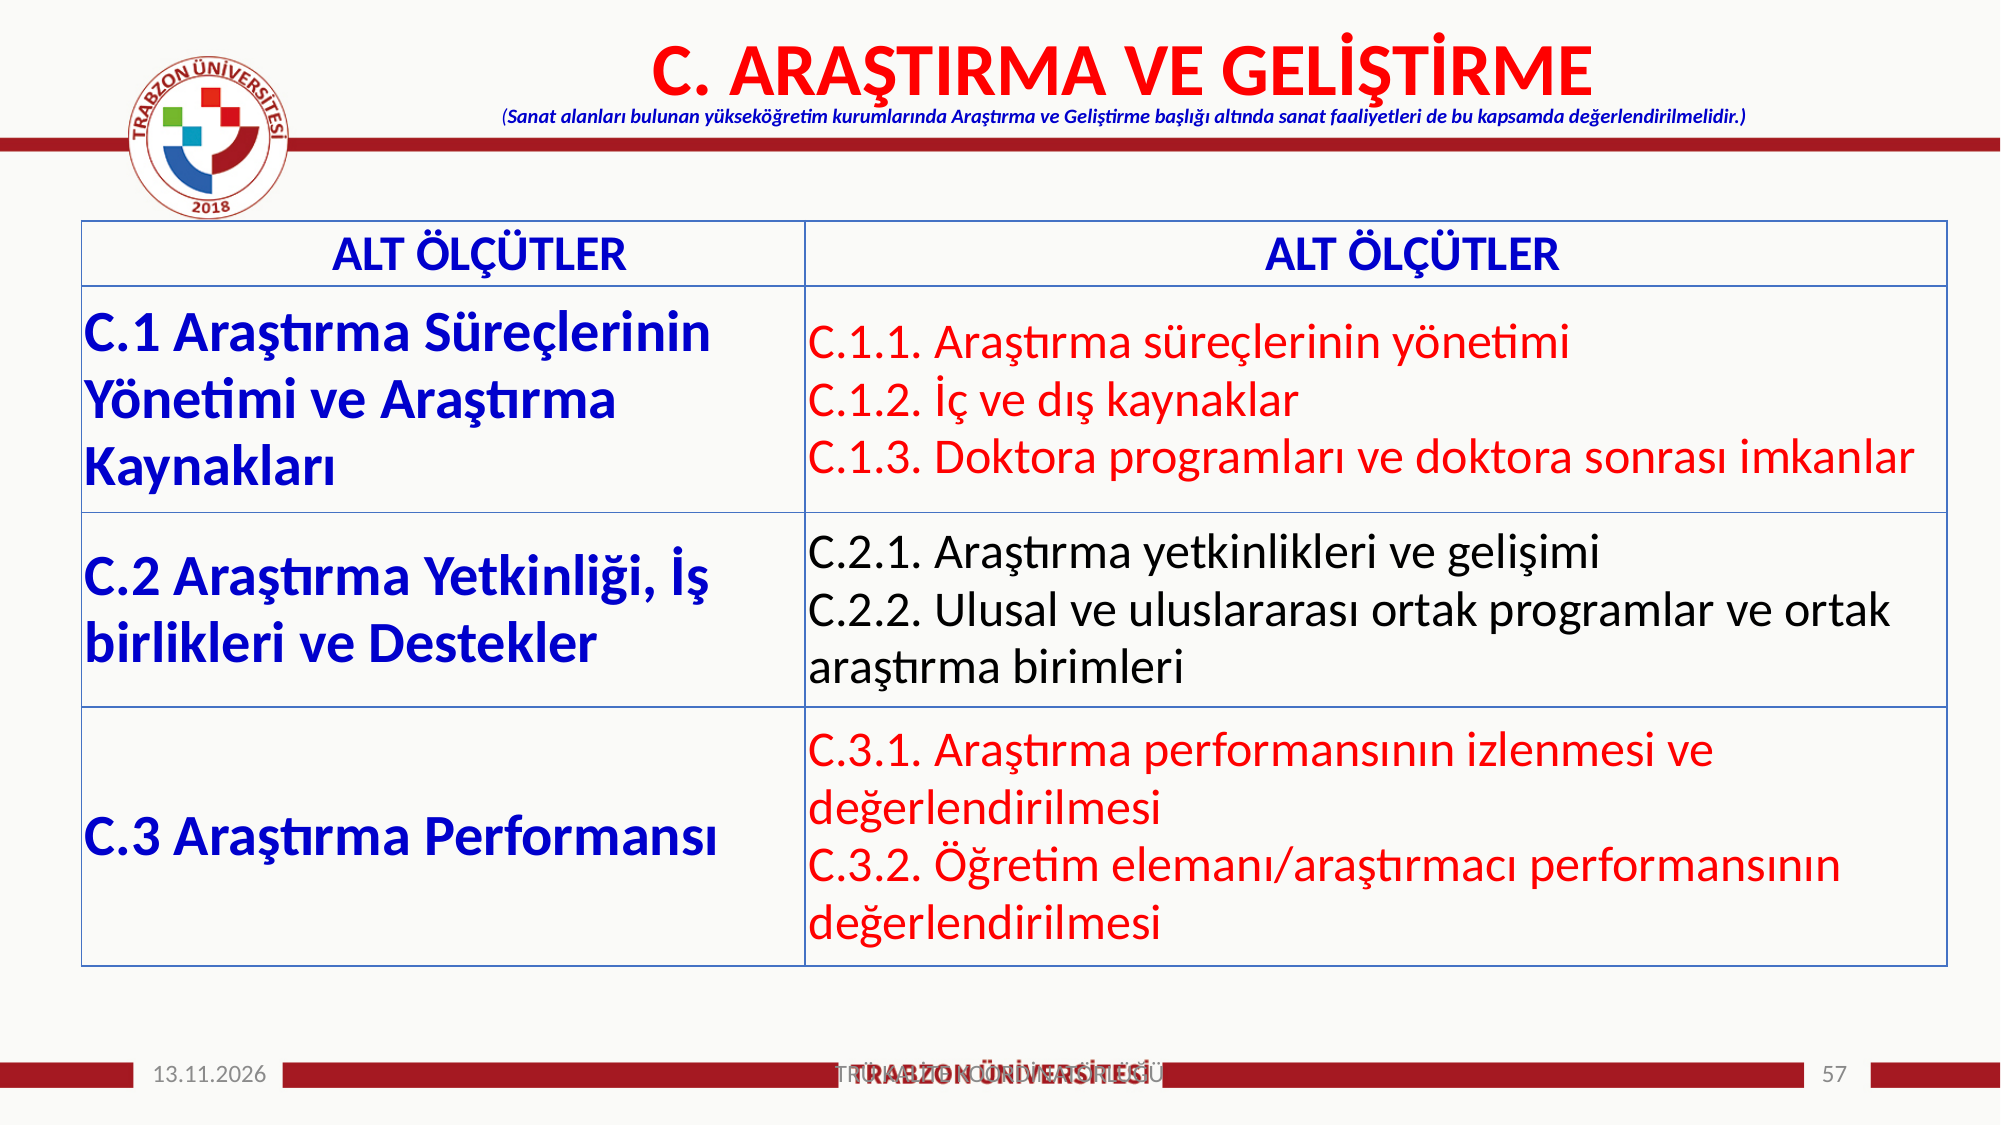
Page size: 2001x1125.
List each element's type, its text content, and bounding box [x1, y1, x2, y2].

table_cell C.1.1. Araştırma süreçlerinin yönetimi C.1.2. İç ve dış kaynaklar C.1.3. Doktora programları ve doktora sonrası imkanlar [806, 287, 1946, 512]
table_cell C.3 Araştırma Performansı [82, 708, 804, 965]
footer TRÜ KALİTE KOORDİNATÖRLÜĞÜ [662, 1042, 1338, 1103]
table_cell C.1 Araştırma Süreçlerinin Yönetimi ve Araştırma Kaynakları [82, 287, 804, 512]
table_cell C.2 Araştırma Yetkinliği, İş birlikleri ve Destekler [82, 513, 804, 706]
picture [0, 0, 2001, 1125]
slide_number 57 [1412, 1042, 1863, 1103]
table_cell C.2.1. Araştırma yetkinlikleri ve gelişimi C.2.2. Ulusal ve uluslararası ortak programlar ve ortak araştırma birimleri [806, 513, 1946, 706]
table_cell C.3.1. Araştırma performansının izlenmesi ve değerlendirilmesi C.3.2. Öğretim elemanı/araştırmacı performansının değerlendirilmesi [806, 708, 1946, 965]
table_header ALT ÖLÇÜTLER [806, 222, 1946, 285]
table_header ALT ÖLÇÜTLER [82, 222, 804, 285]
title C. ARAŞTIRMA VE GELİŞTİRME (Sanat alanları bulunan yükseköğretim kurumlarında Araştırma ve Geliştirme başlığı altında sanat faaliyetleri de bu kapsamda değerlendirilmelidir.) [300, 31, 1948, 138]
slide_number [137, 1042, 588, 1103]
